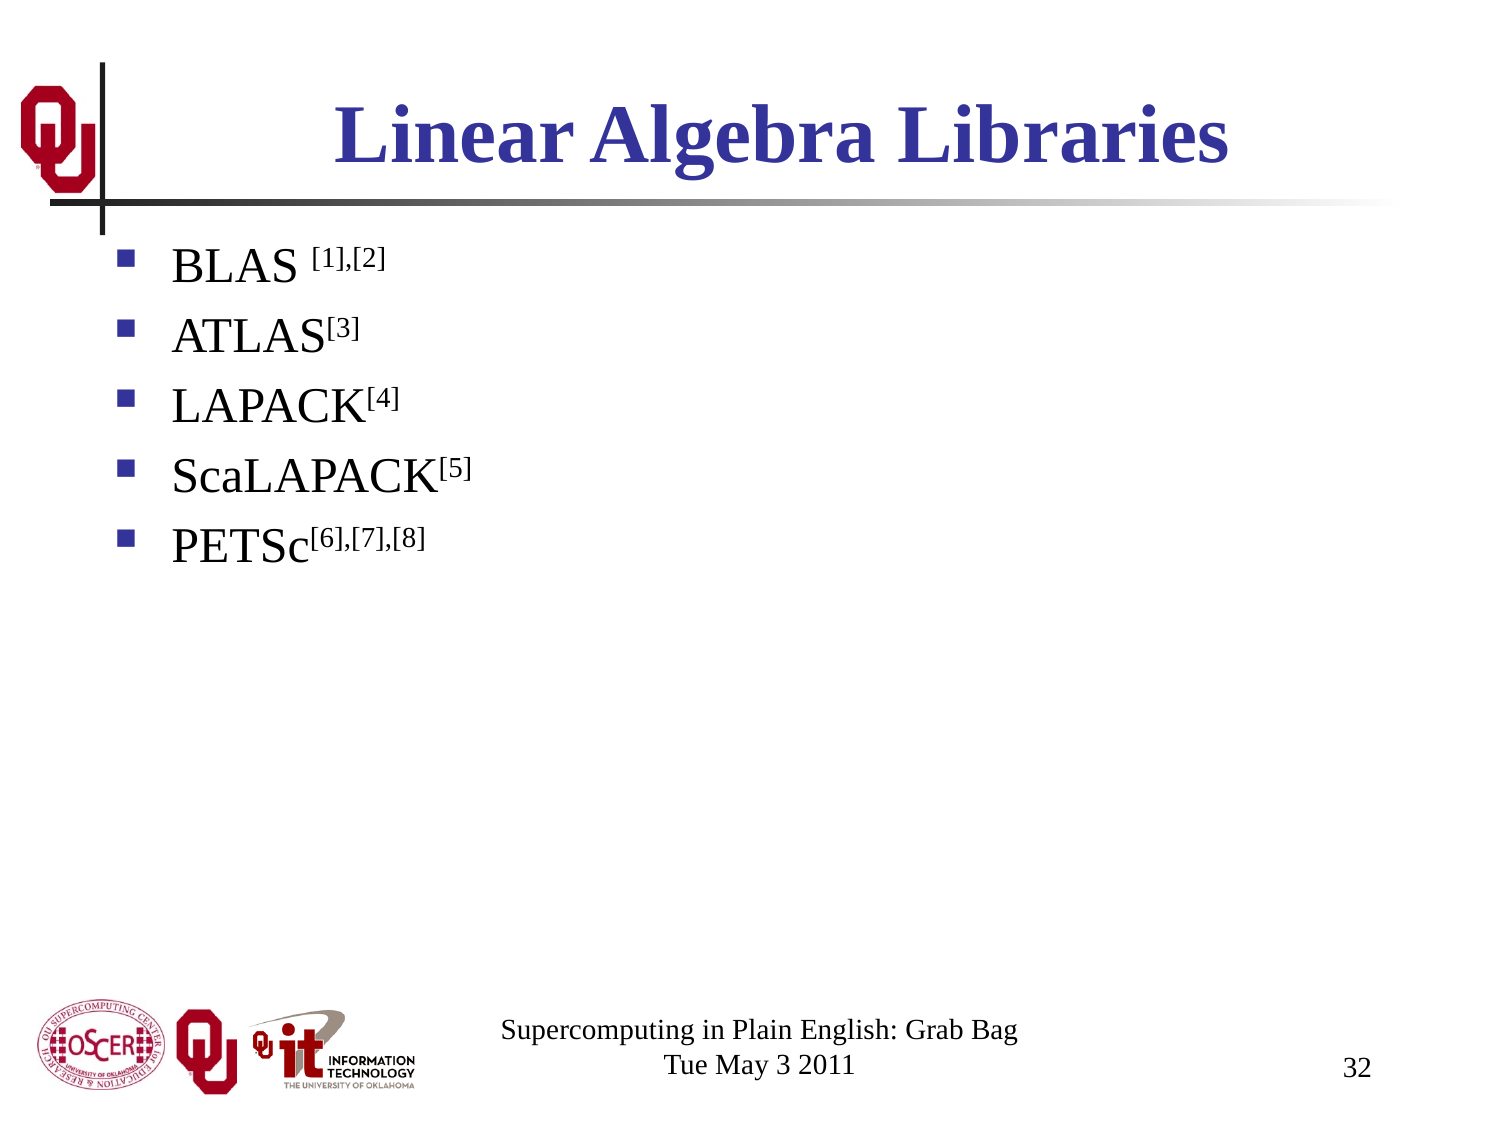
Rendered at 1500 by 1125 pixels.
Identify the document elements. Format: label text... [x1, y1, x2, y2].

list BLAS [1],[2] ATLAS[3] LAPACK[4] ScaLAPACK[5] PETSc[6],[7],[8] [99, 224, 1401, 988]
picture [18, 83, 97, 196]
slide_number 32 [1174, 1015, 1388, 1091]
picture [37, 999, 165, 1090]
picture [174, 999, 425, 1099]
title Linear Algebra Libraries [124, 74, 1442, 187]
footer Supercomputing in Plain English: Grab Bag Tue May 3 2011 [431, 1012, 1088, 1088]
